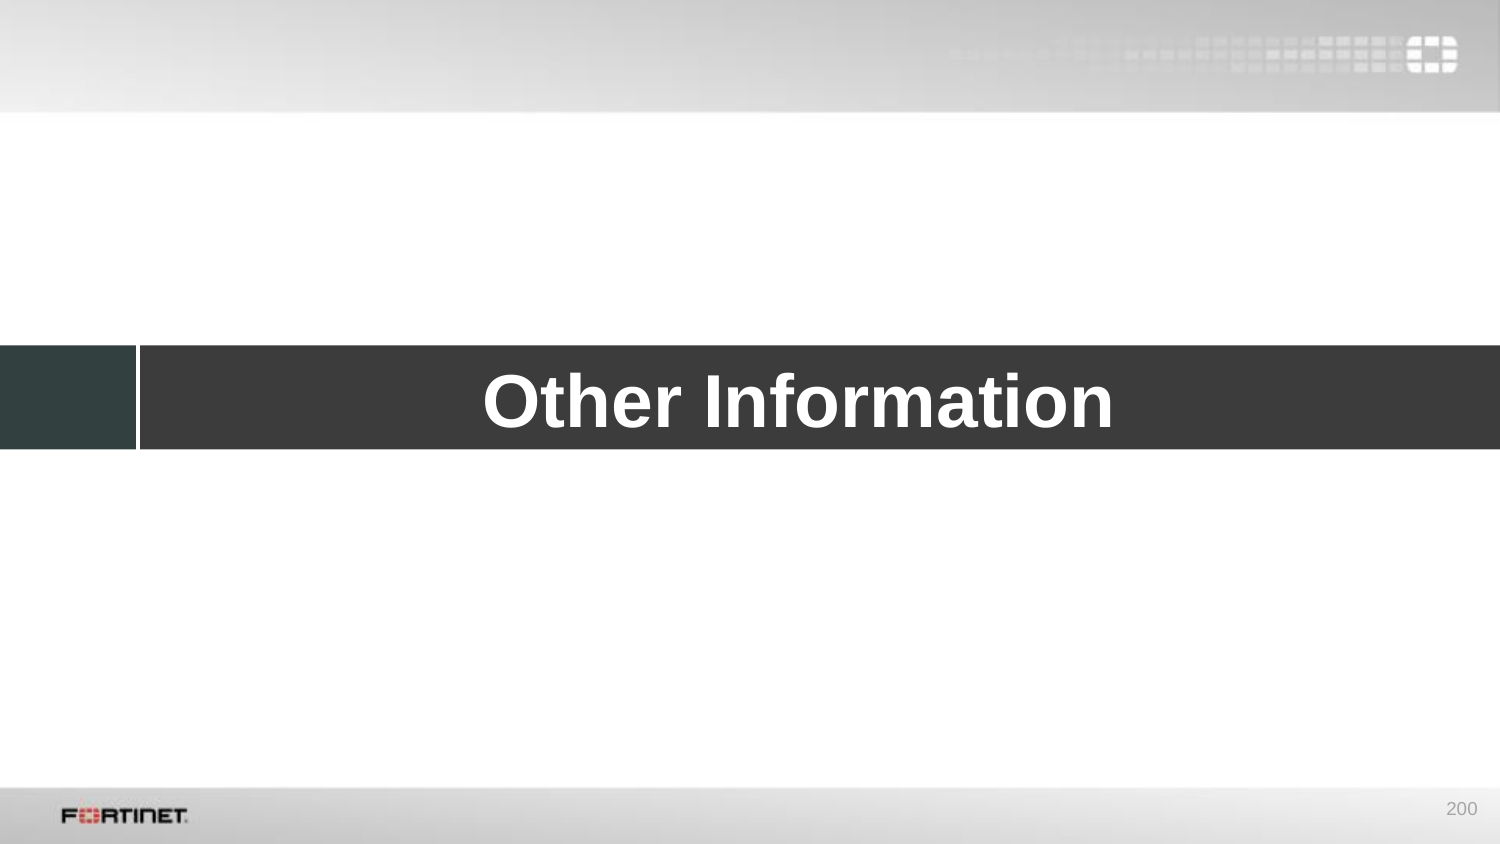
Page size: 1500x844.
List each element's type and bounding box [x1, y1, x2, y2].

text_box [140, 345, 378, 450]
text_box [0, 345, 136, 450]
picture [0, 0, 1500, 844]
text_box [1220, 345, 1500, 450]
list [378, 329, 1220, 465]
